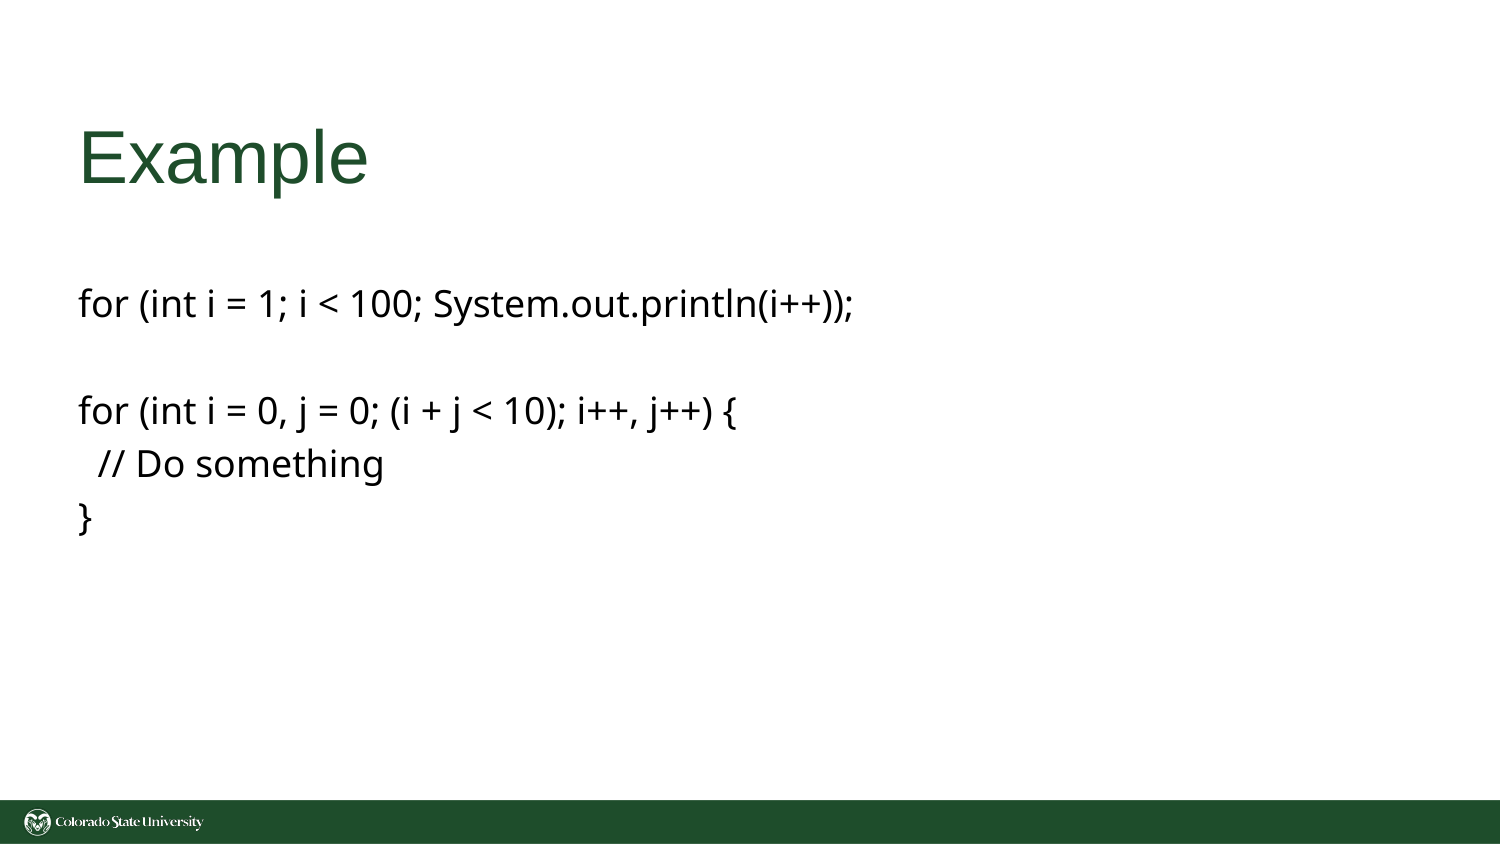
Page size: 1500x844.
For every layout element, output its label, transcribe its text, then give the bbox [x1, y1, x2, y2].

list for (int i = 1; i < 100; System.out.println(i++)); for (int i = 0, j = 0; (i + j < 10); i++, j++) { // Do something } [68, 270, 1432, 489]
title Example [68, 98, 1432, 209]
picture [16, 800, 212, 844]
